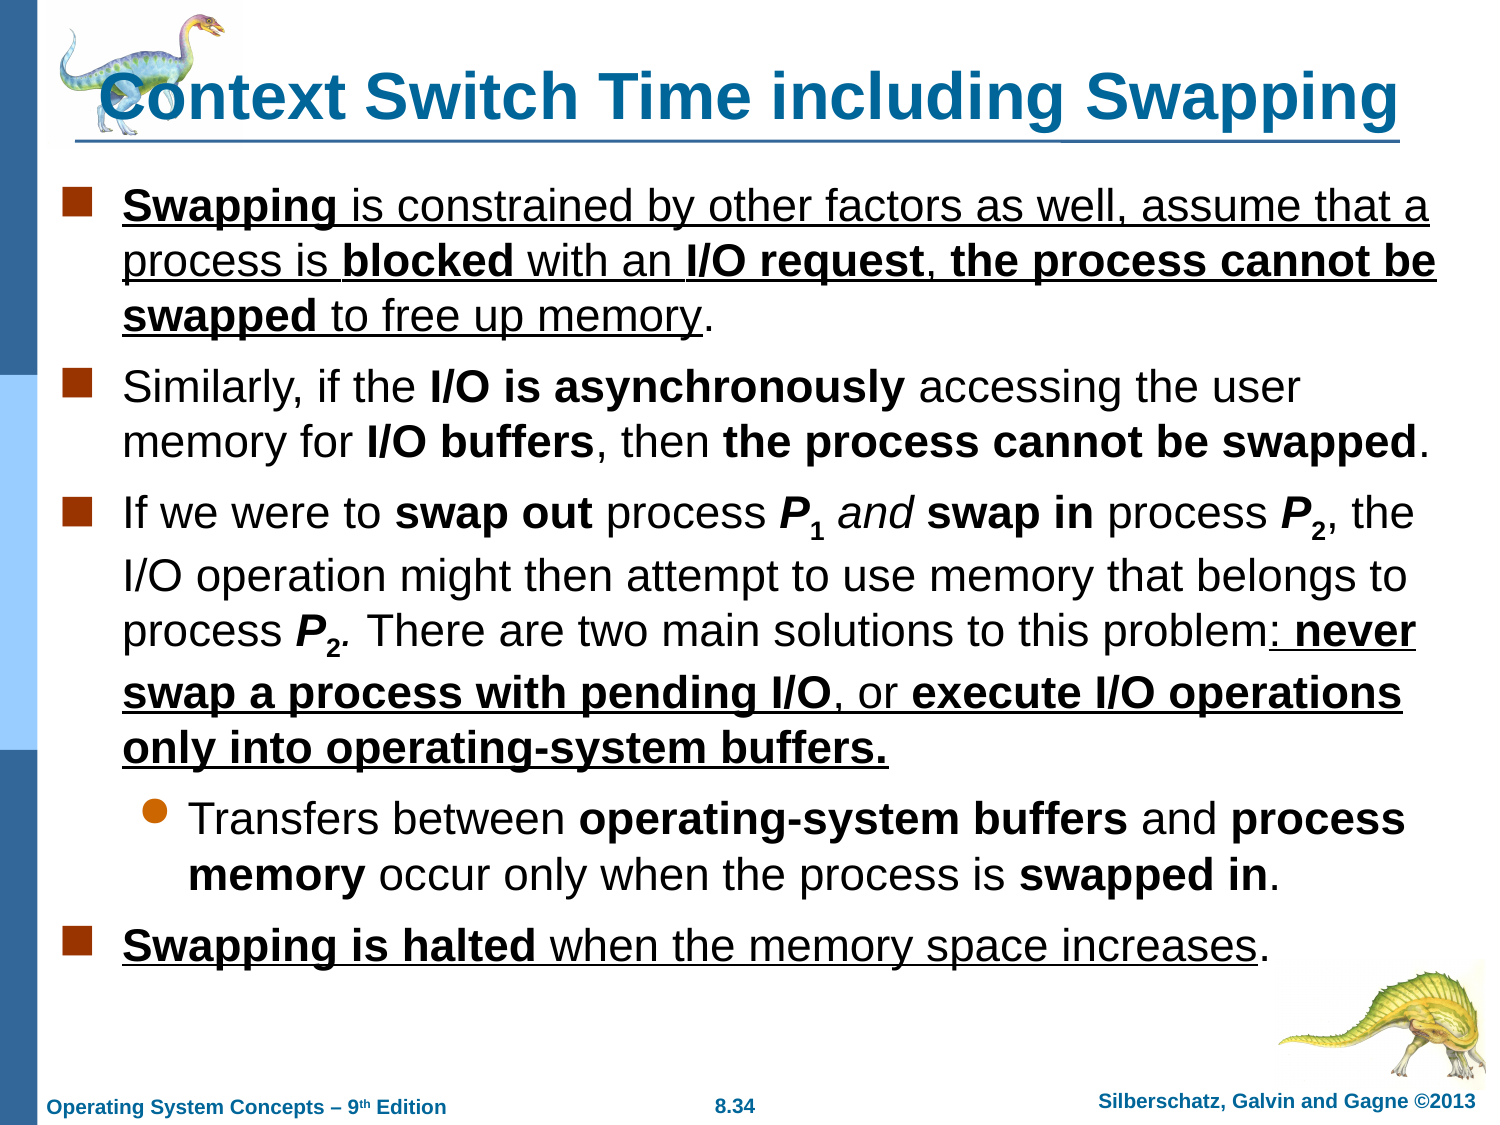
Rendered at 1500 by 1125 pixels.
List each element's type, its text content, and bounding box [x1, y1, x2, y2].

picture [1275, 959, 1486, 1090]
list Swapping is constrained by other factors as well, assume that a process is blocked with an I/O request, the process cannot be swapped to free up memory. Similarly, if the I/O is asynchronously accessing the user memory for I/O buffers, then the process cannot be swapped. If we were to swap out process P1 and swap in process P2, the I/O operation might then attempt to use memory that belongs to process P2. There are two main solutions to this problem: never swap a process with pending I/O, or execute I/O operations only into operating-system buffers. Transfers between operating-system buffers and process memory occur only when the process is swapped in. Swapping is halted when the memory space increases. [50, 168, 1483, 1032]
title Context Switch Time including Swapping [74, 45, 1426, 141]
picture [46, 0, 243, 149]
